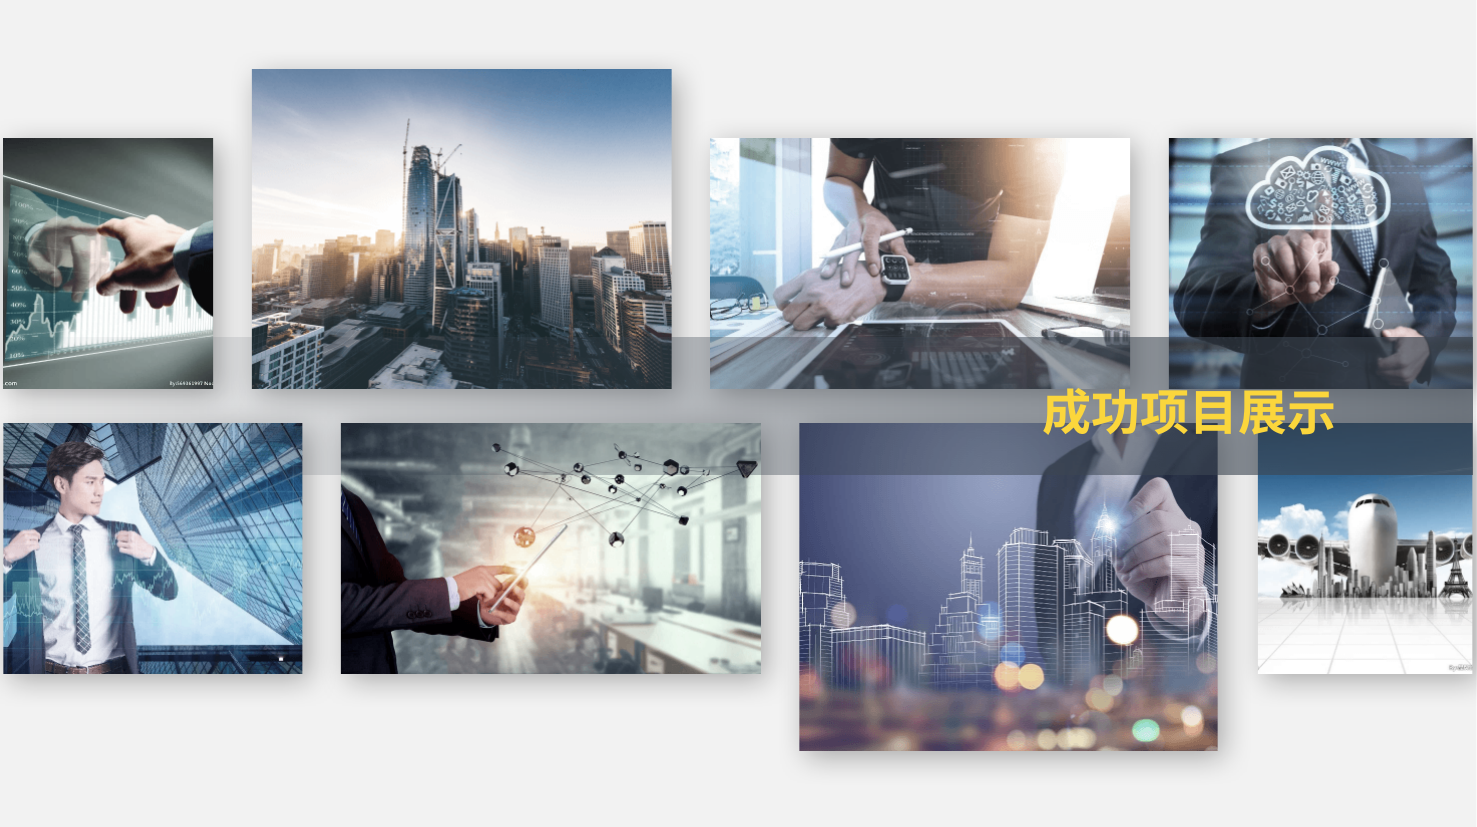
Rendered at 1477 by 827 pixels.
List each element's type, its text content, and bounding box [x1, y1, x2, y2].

text_box [797, 476, 1220, 753]
text_box [1, 336, 1475, 476]
text_box [250, 68, 674, 336]
text_box [1, 476, 305, 676]
text_box [339, 476, 763, 676]
text_box 成功项目展示 [1027, 374, 1352, 448]
text_box [708, 136, 1132, 336]
text_box [1167, 136, 1475, 336]
text_box [1256, 476, 1475, 676]
text_box [1, 136, 215, 336]
